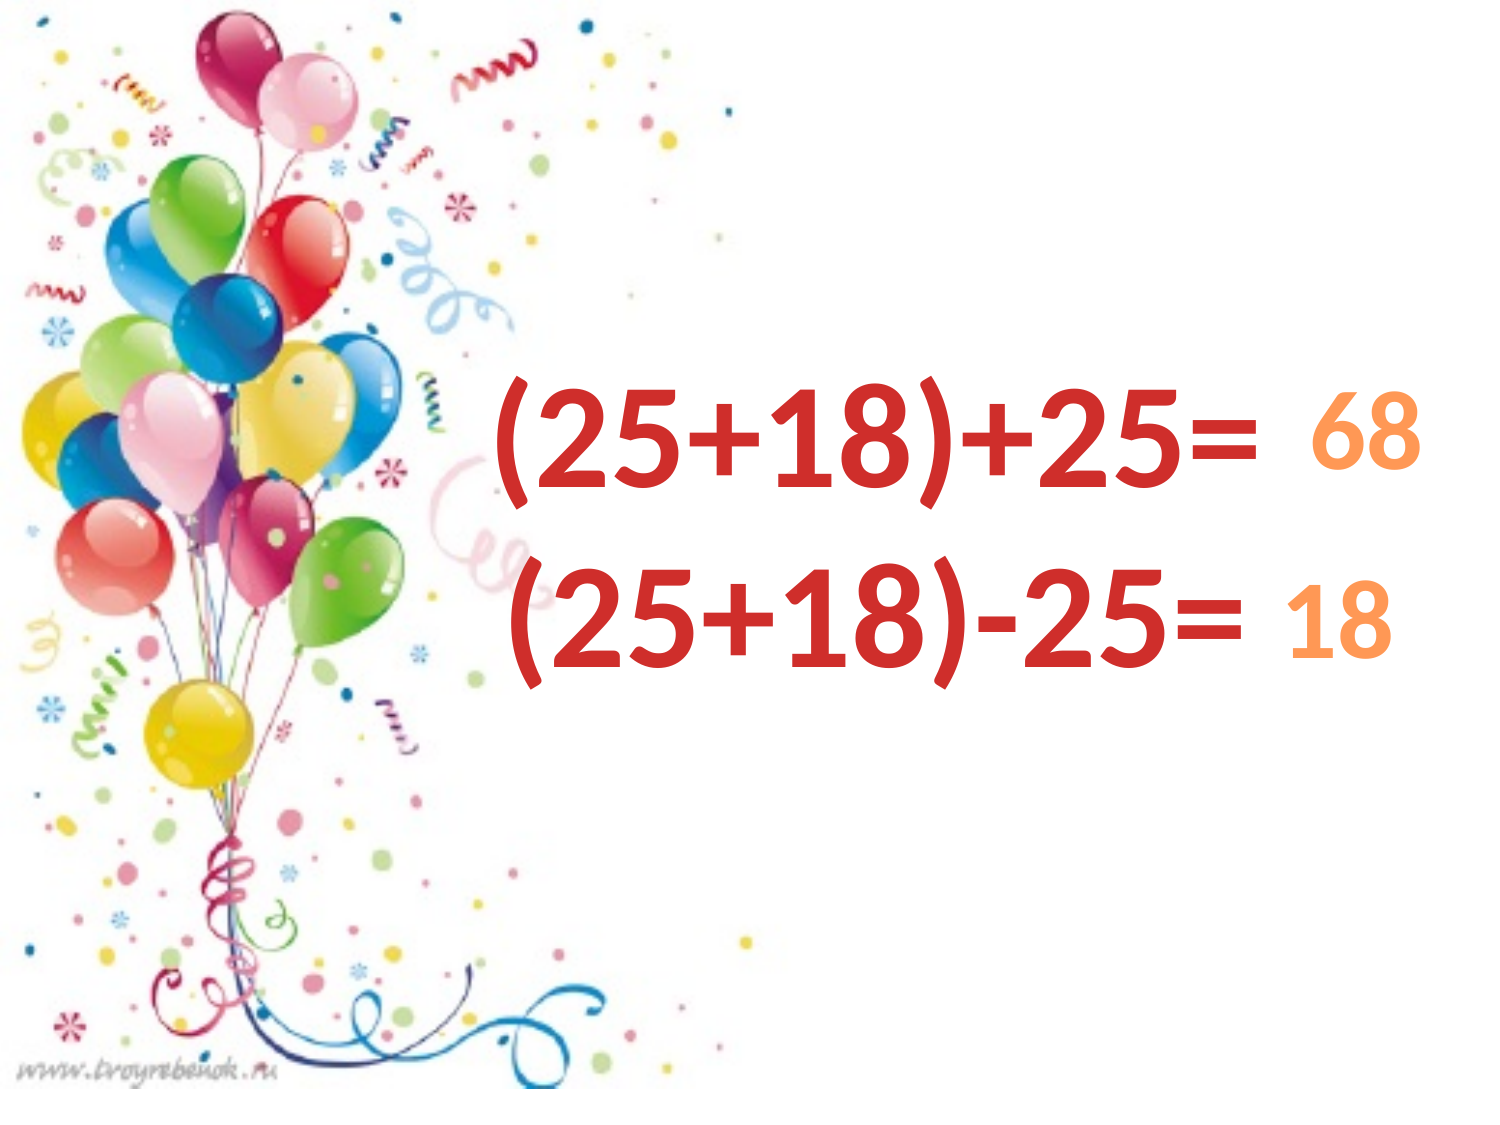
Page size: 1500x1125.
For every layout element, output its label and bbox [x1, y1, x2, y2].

list [0, 0, 1448, 1089]
